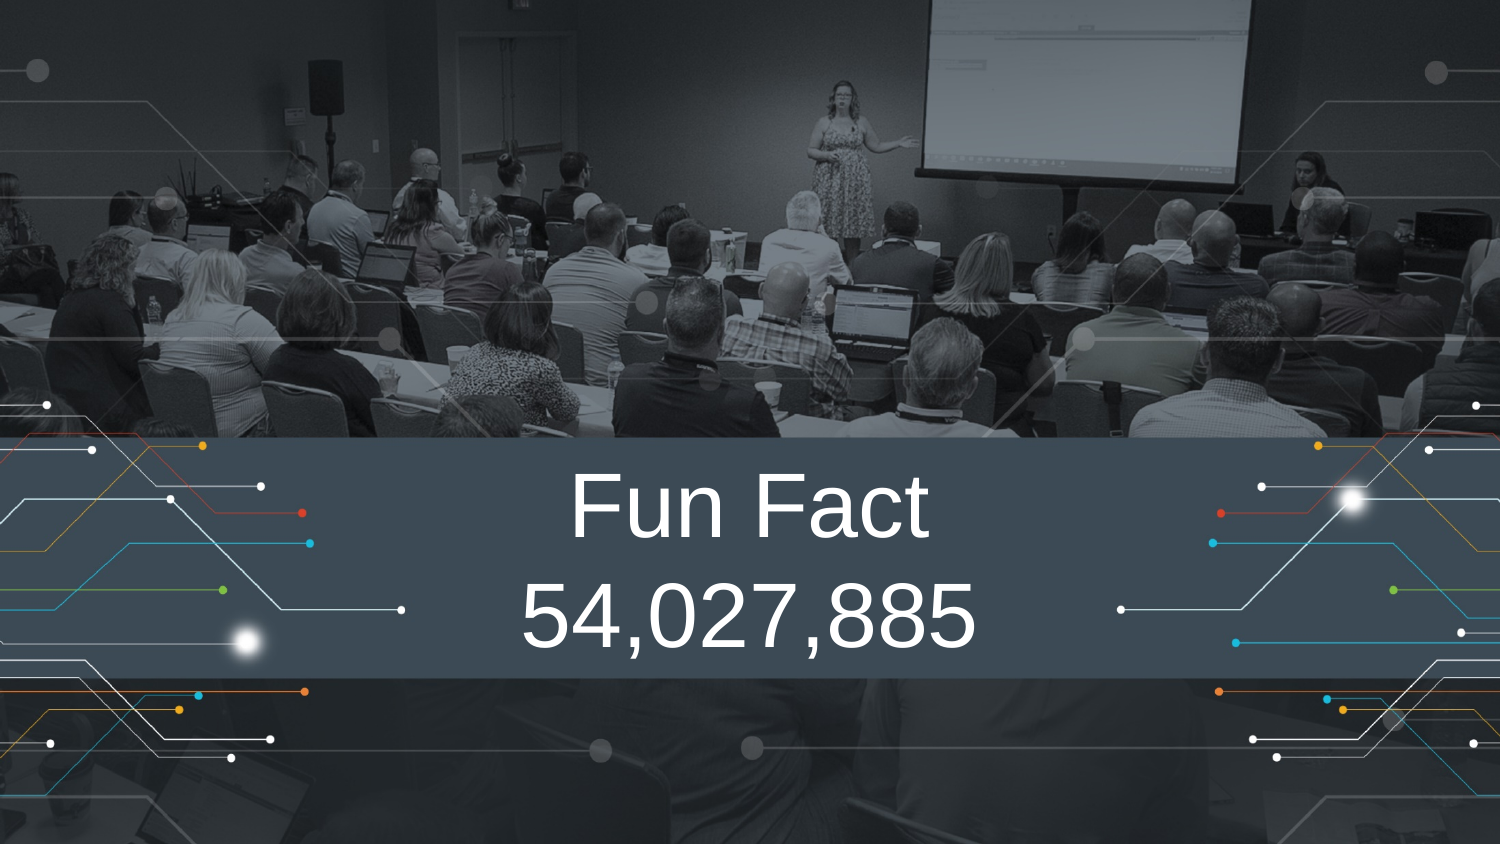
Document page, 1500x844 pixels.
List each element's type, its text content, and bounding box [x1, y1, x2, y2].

picture [0, 643, 1500, 844]
title Fun Fact 54,027,885 [0, 470, 1500, 643]
picture [0, 0, 1500, 470]
